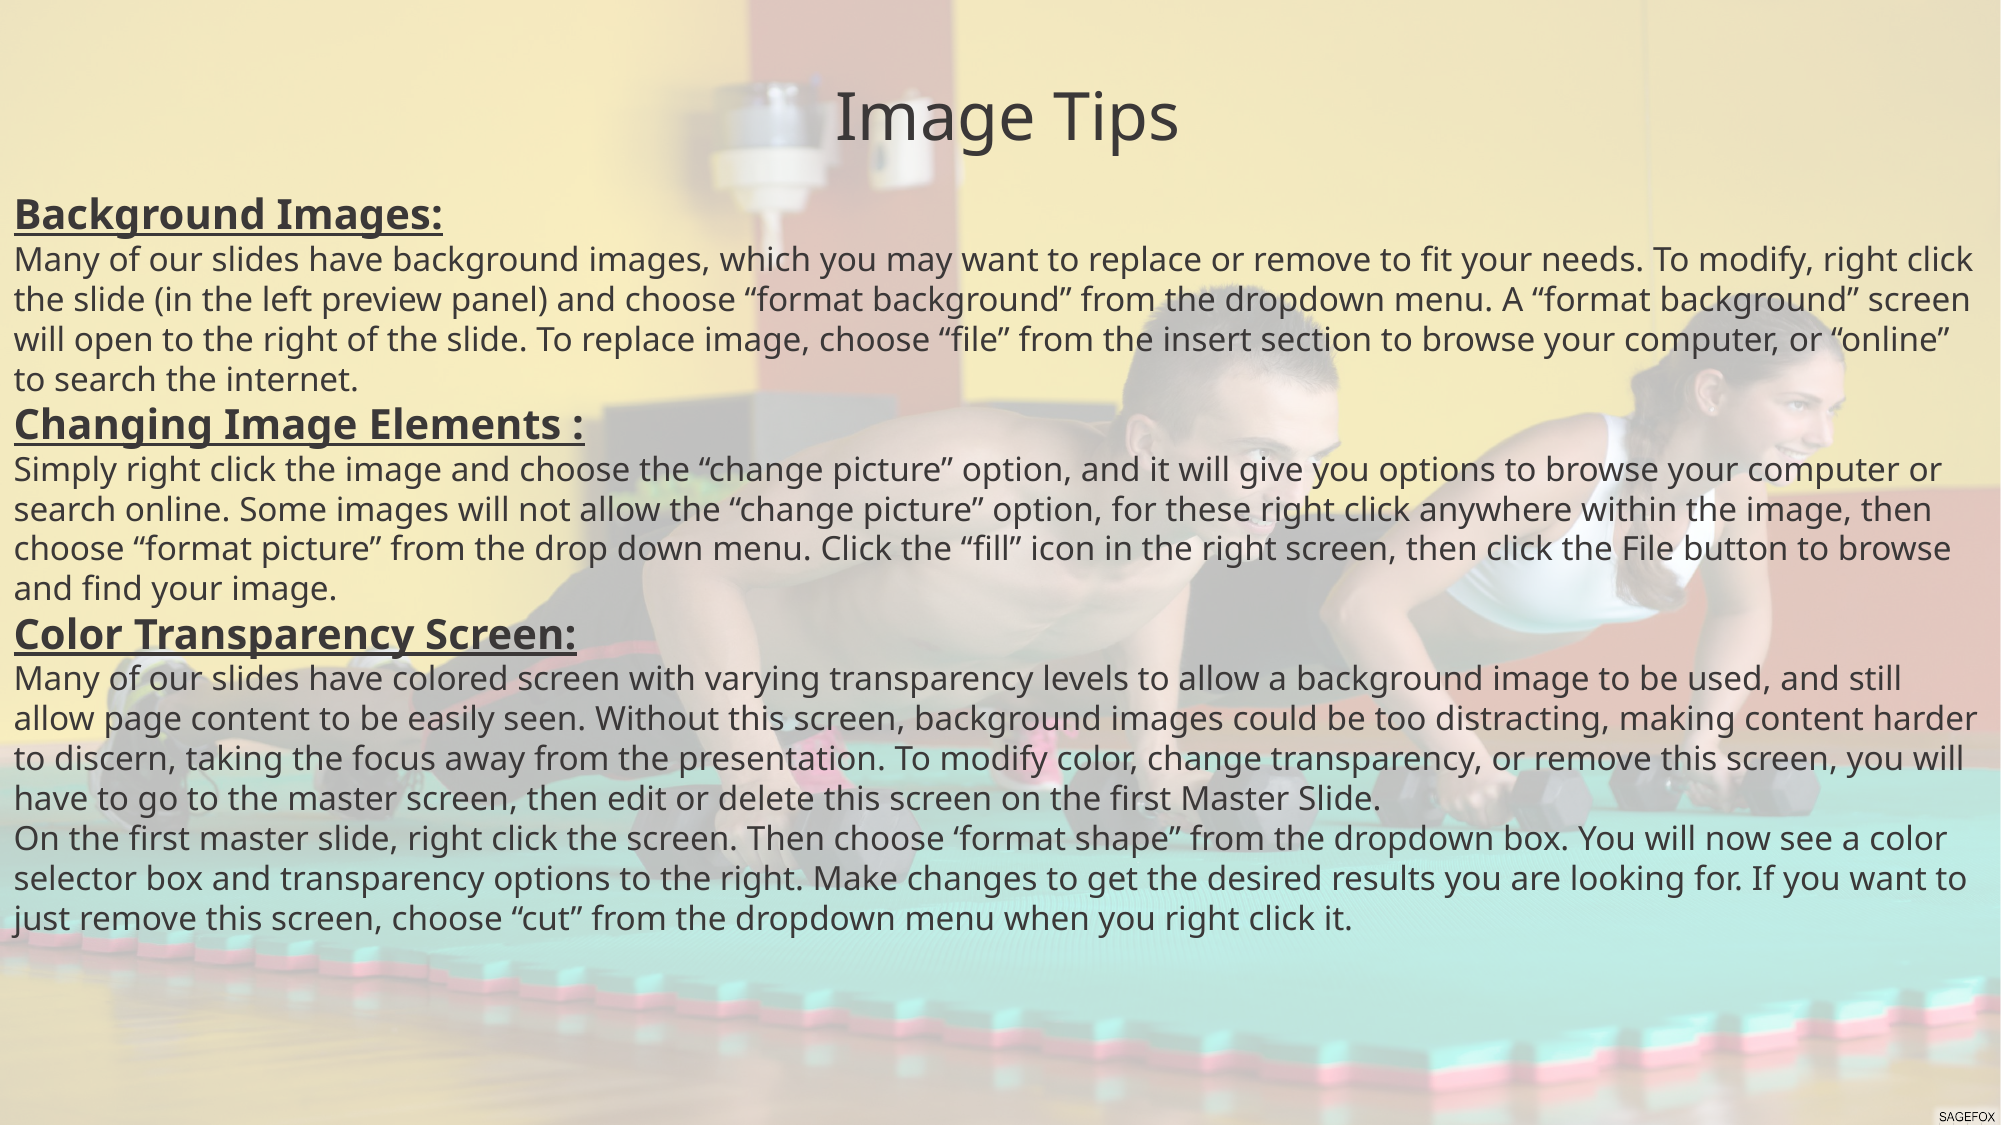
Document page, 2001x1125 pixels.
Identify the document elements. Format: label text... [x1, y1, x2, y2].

picture [1936, 1111, 1997, 1125]
title Image Tips [597, 59, 1420, 177]
text_box Background Images: Many of our slides have background images, which you may want to replace or remove to fit your needs. To modify, right click the slide (in the left preview panel) and choose “format background” from the dropdown menu. A “format background” screen will open to the right of the slide. To replace image, choose “file” from the insert section to browse your computer, or “online” to search the internet. Changing Image Elements : Simply right click the image and choose the “change picture” option, and it will give you options to browse your computer or search online. Some images will not allow the “change picture” option, for these right click anywhere within the image, then choose “format picture” from the drop down menu. Click the “fill” icon in the right screen, then click the File button to browse and find your image. Color Transparency Screen: Many of our slides have colored screen with varying transparency levels to allow a background image to be used, and still allow page content to be easily seen. Without this screen, background images could be too distracting, making content harder to discern, taking the focus away from the presentation. To modify color, change transparency, or remove this screen, you will have to go to the master screen, then edit or delete this screen on the first Master Slide. On the first master slide, right click the screen. Then choose ‘format shape” from the dropdown box. You will now see a color selector box and transparency options to the right. Make changes to get the desired results you are looking for. If you want to just remove this screen, choose “cut” from the dropdown menu when you right click it. [0, 0, 2000, 1125]
